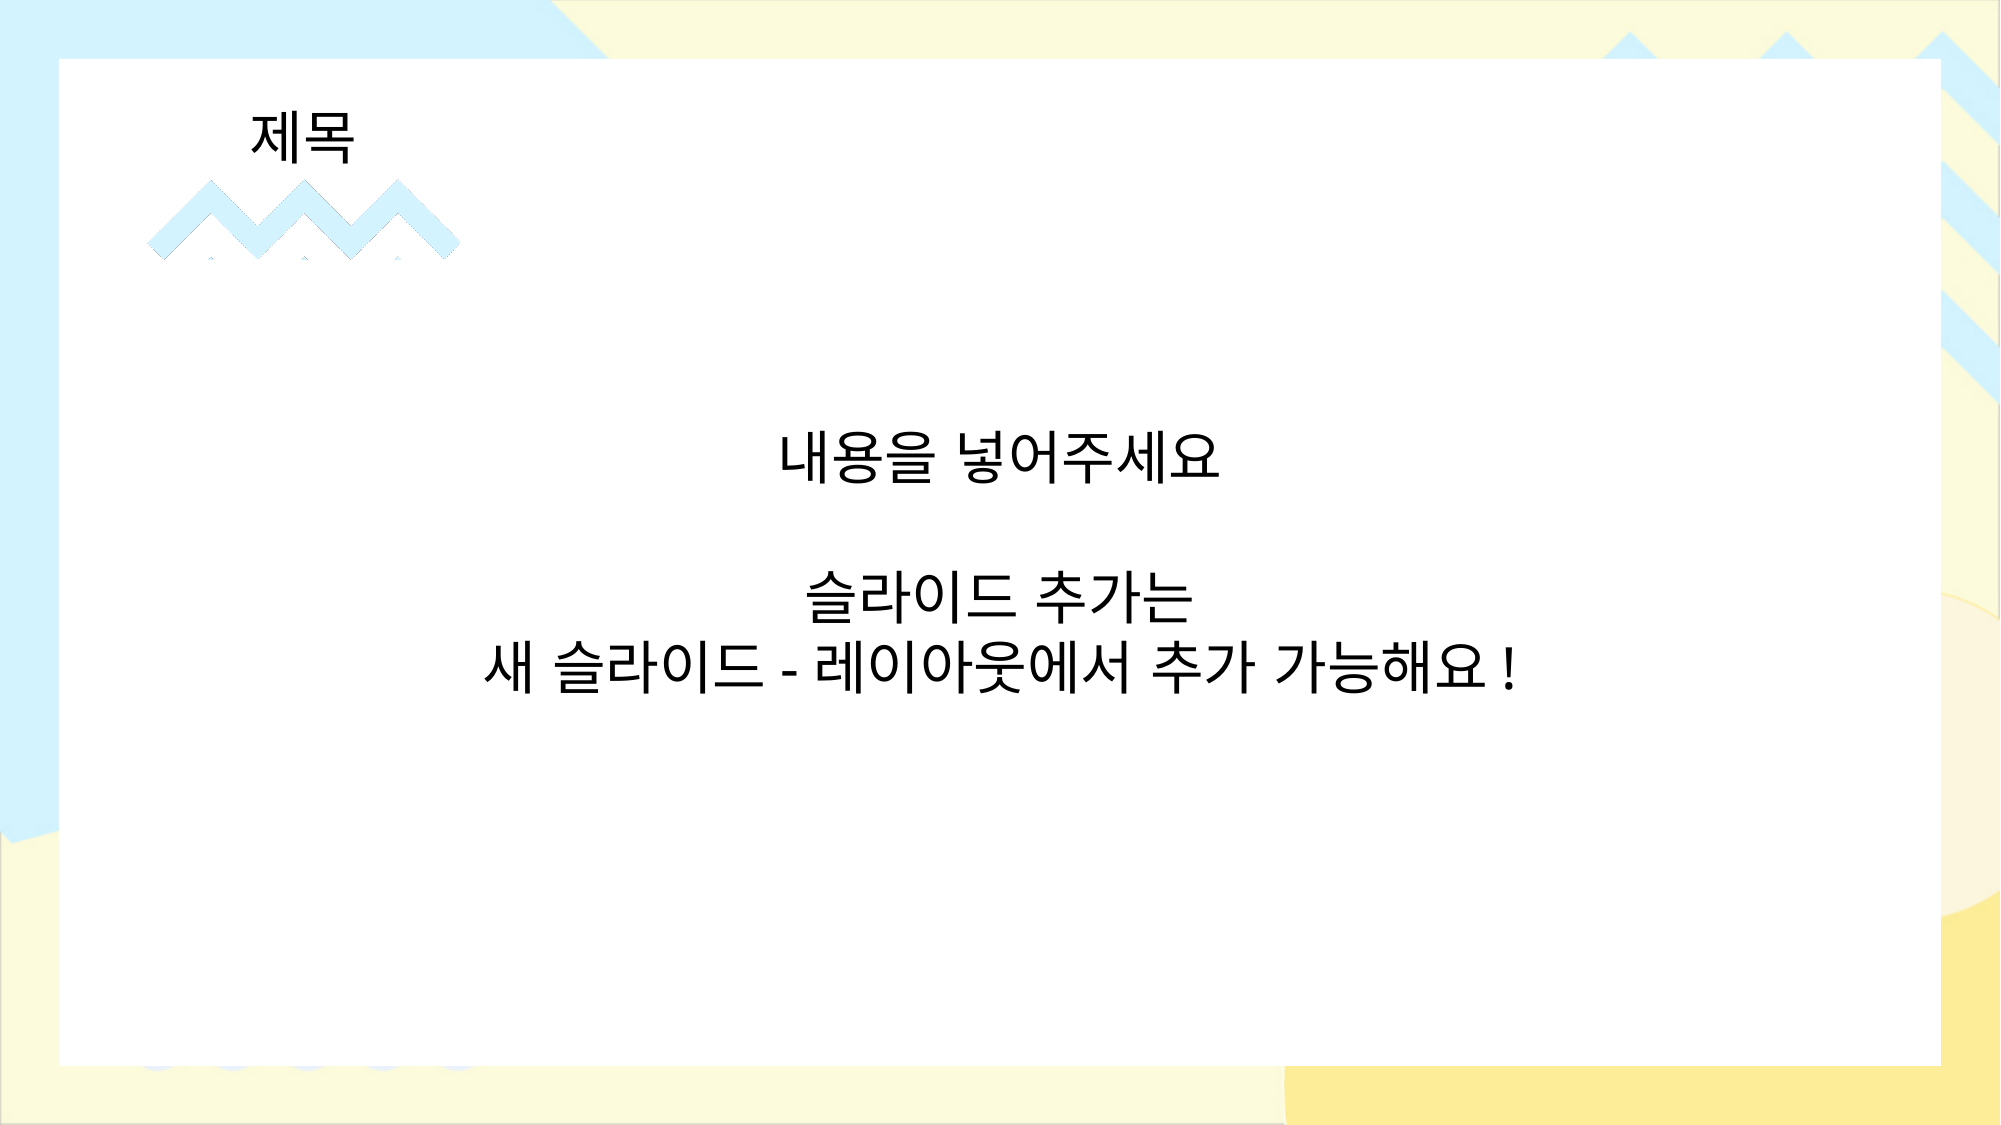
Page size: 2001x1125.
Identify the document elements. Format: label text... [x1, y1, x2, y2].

text_box 내용을 넣어주세요 슬라이드 추가는 새 슬라이드-레이아웃에서 추가 가능해요! [467, 413, 1533, 709]
picture [0, 0, 2000, 1125]
text_box 제목 [235, 93, 372, 179]
